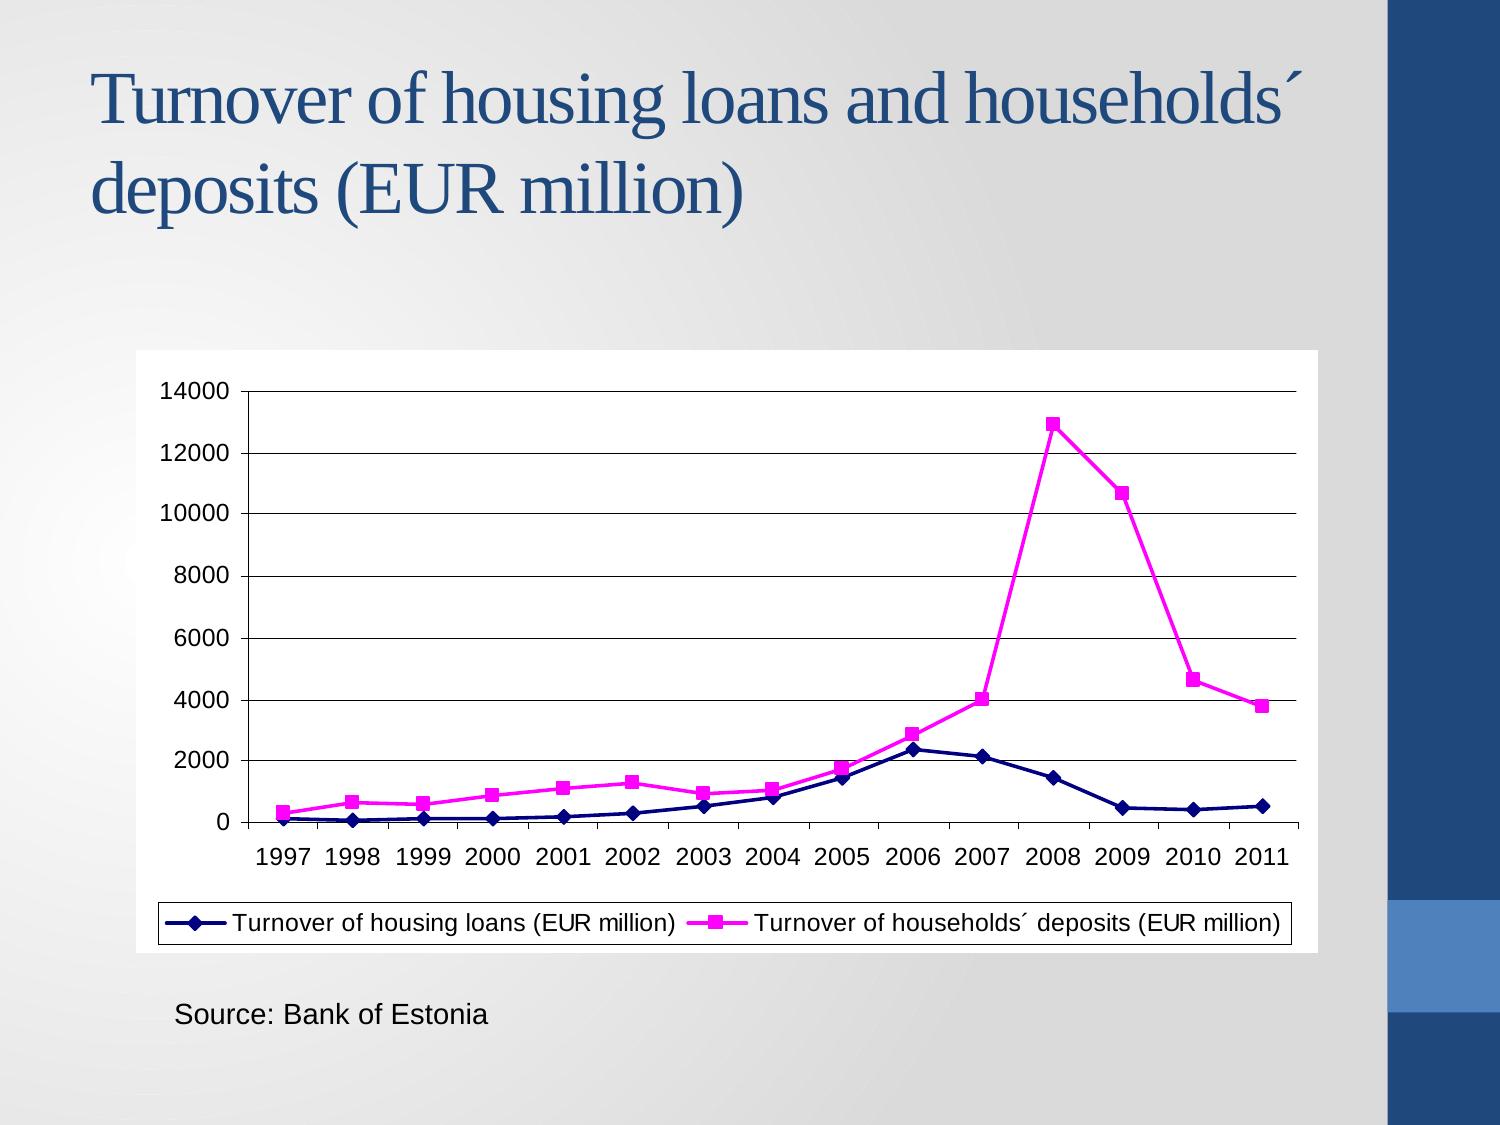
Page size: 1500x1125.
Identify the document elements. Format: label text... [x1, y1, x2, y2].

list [123, 337, 1331, 965]
text_box Source: Bank of Estonia [159, 987, 550, 1038]
title Turnover of housing loans and households´ deposits (EUR million) [75, 45, 1325, 233]
